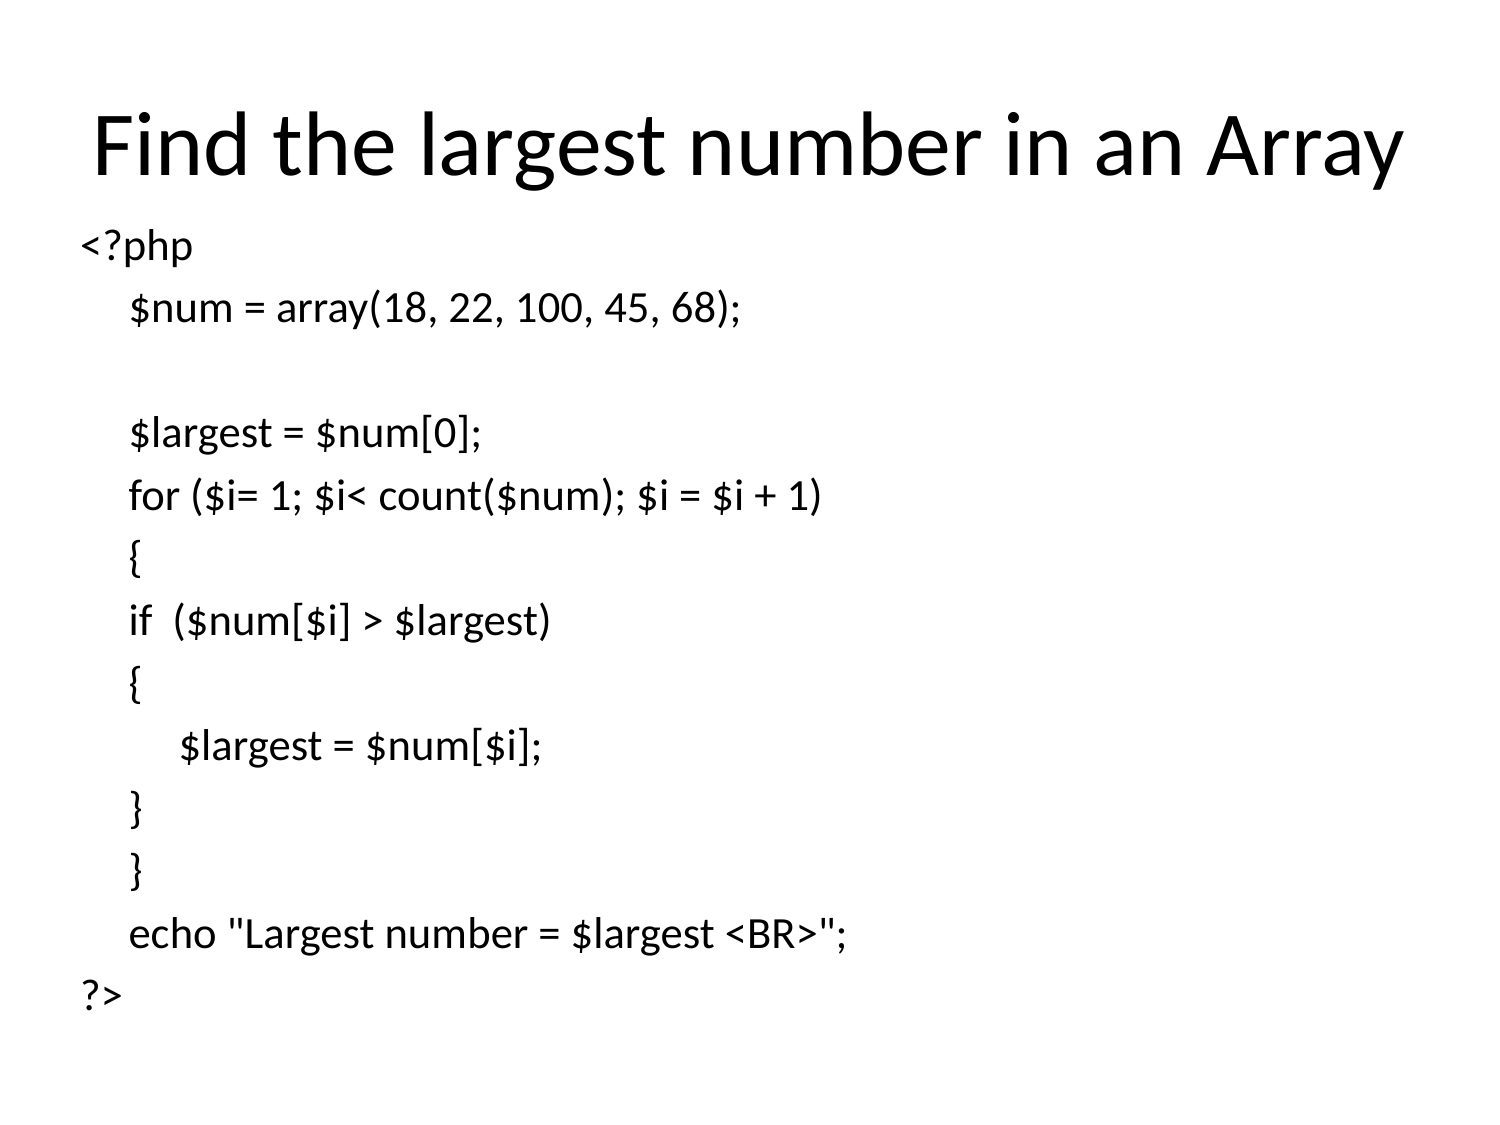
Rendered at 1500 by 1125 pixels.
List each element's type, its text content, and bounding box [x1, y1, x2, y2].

list <?php $num = array(18, 22, 100, 45, 68); $largest = $num[0]; for ($i= 1; $i< count($num); $i = $i + 1) { if ($num[$i] > $largest) { $largest = $num[$i]; } } echo "Largest number = $largest <BR>"; ?> [64, 208, 1412, 1035]
title Find the largest number in an Array [75, 45, 1425, 233]
